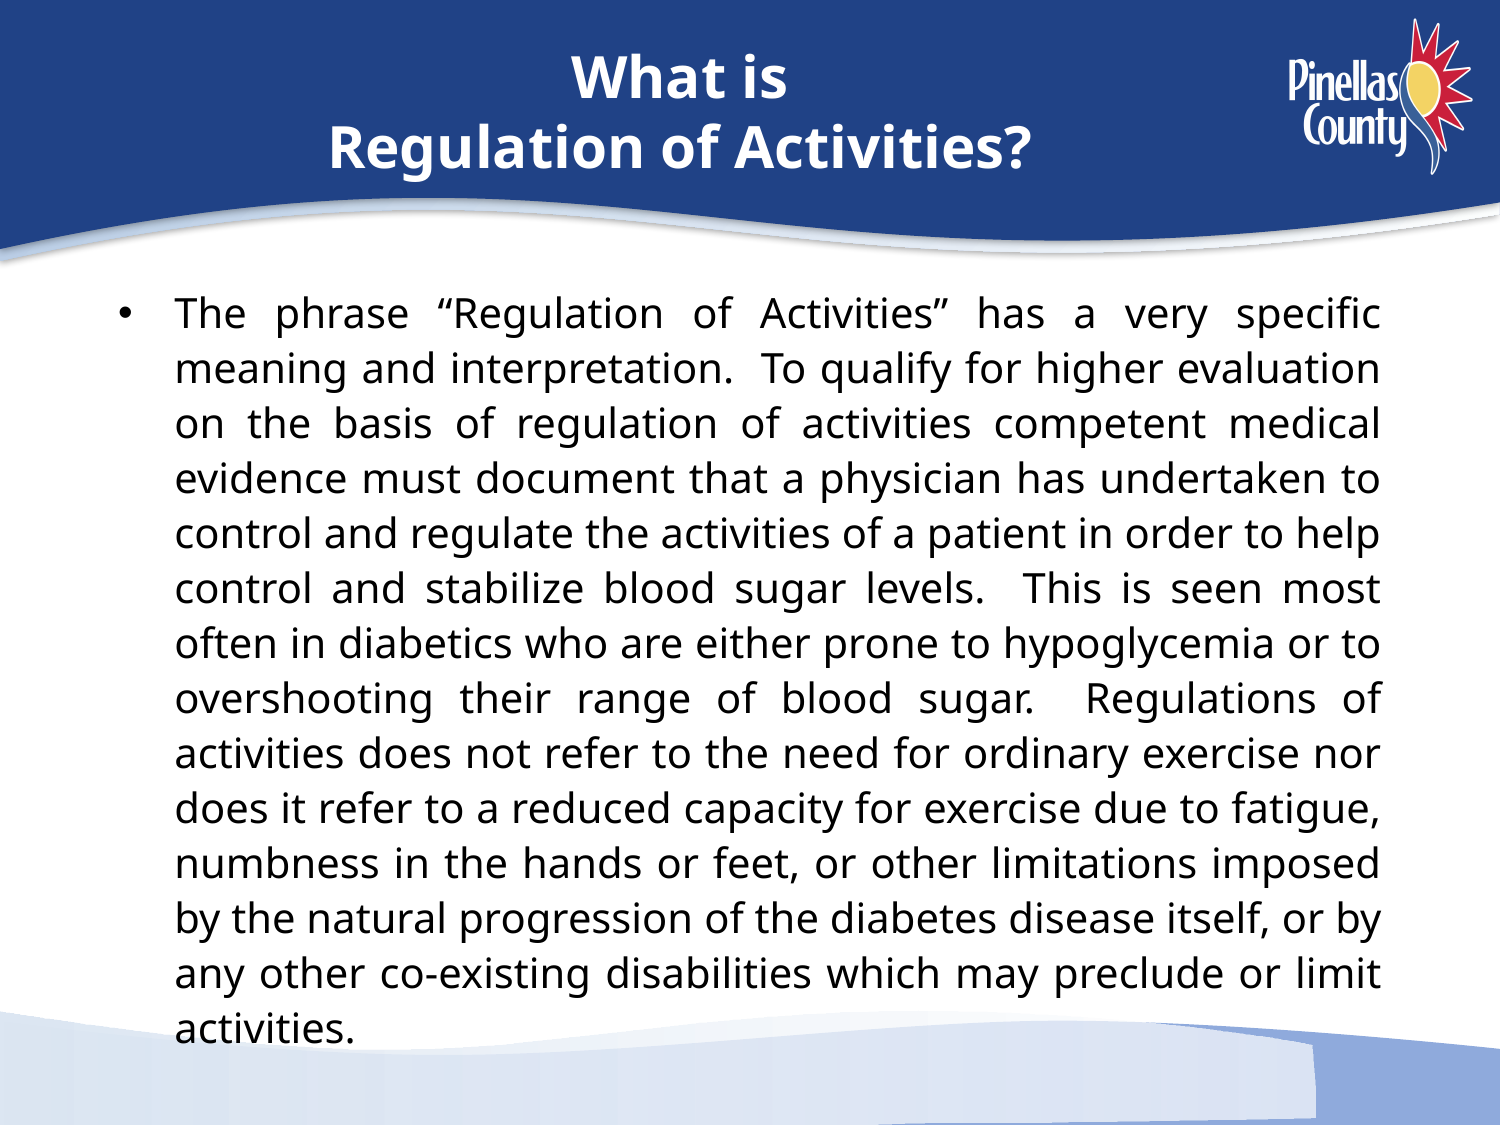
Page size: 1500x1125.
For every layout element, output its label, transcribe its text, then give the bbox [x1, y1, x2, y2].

title What is Regulation of Activities? [103, 59, 1257, 161]
list The phrase “Regulation of Activities” has a very specific meaning and interpretation. To qualify for higher evaluation on the basis of regulation of activities competent medical evidence must document that a physician has undertaken to control and regulate the activities of a patient in order to help control and stabilize blood sugar levels. This is seen most often in diabetics who are either prone to hypoglycemia or to overshooting their range of blood sugar. Regulations of activities does not refer to the need for ordinary exercise nor does it refer to a reduced capacity for exercise due to fatigue, numbness in the hands or feet, or other limitations imposed by the natural progression of the diabetes disease itself, or by any other co-existing disabilities which may preclude or limit activities. [103, 274, 1397, 1013]
picture [1285, 11, 1478, 180]
